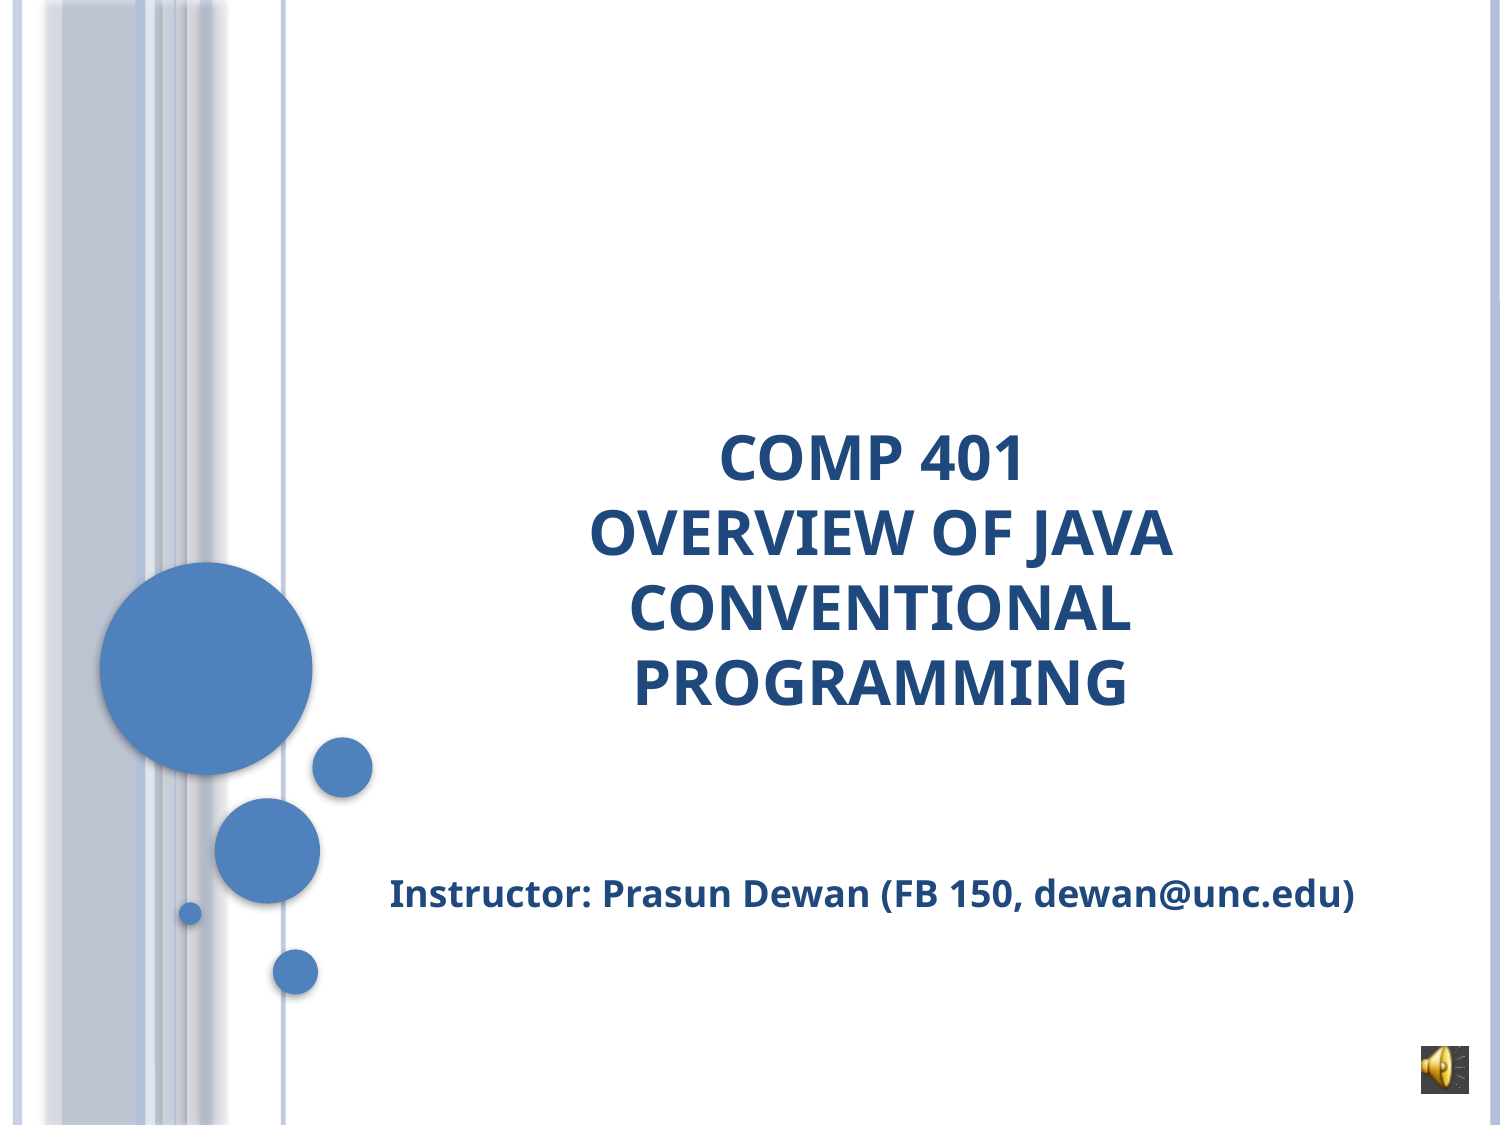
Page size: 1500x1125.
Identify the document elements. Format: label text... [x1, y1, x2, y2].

subtitle Instructor: Prasun Dewan (FB 150, dewan@unc.edu) [375, 862, 1500, 1046]
title Comp 401 Overview of Java Conventional Programming [375, 412, 1388, 724]
picture [1419, 1044, 1471, 1096]
